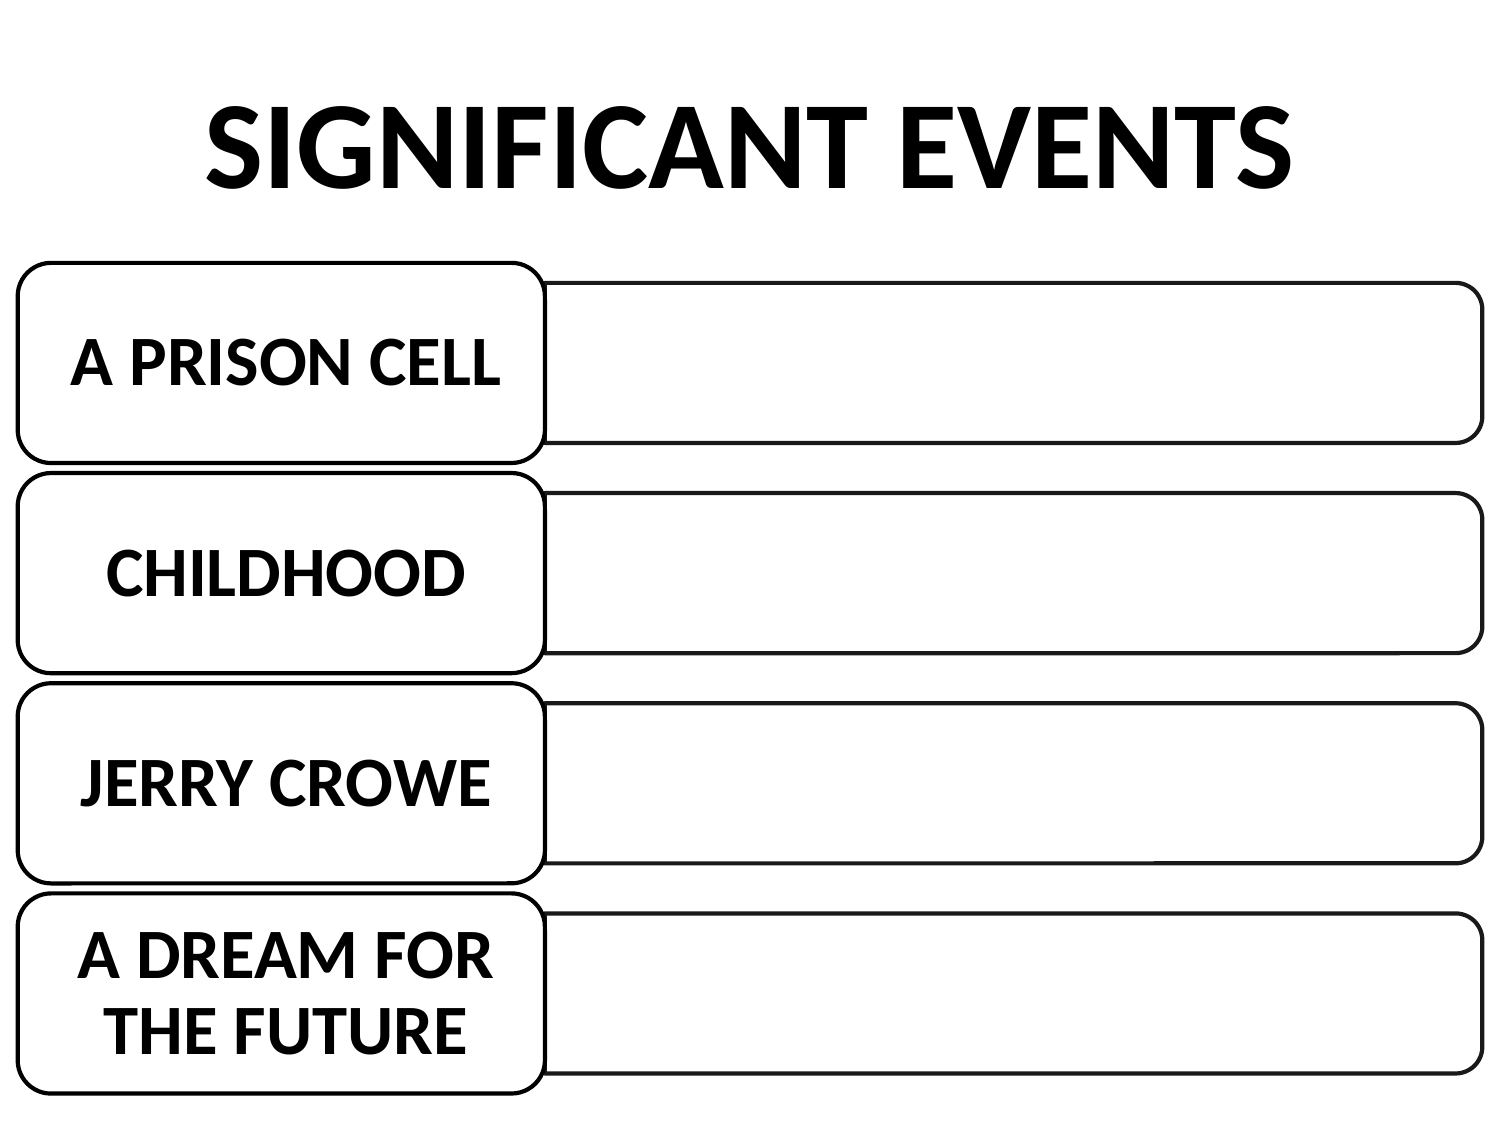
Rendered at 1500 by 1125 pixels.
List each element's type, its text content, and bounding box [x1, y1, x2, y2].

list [17, 262, 1483, 1095]
title SIGNIFICANT EVENTS [75, 45, 1425, 233]
